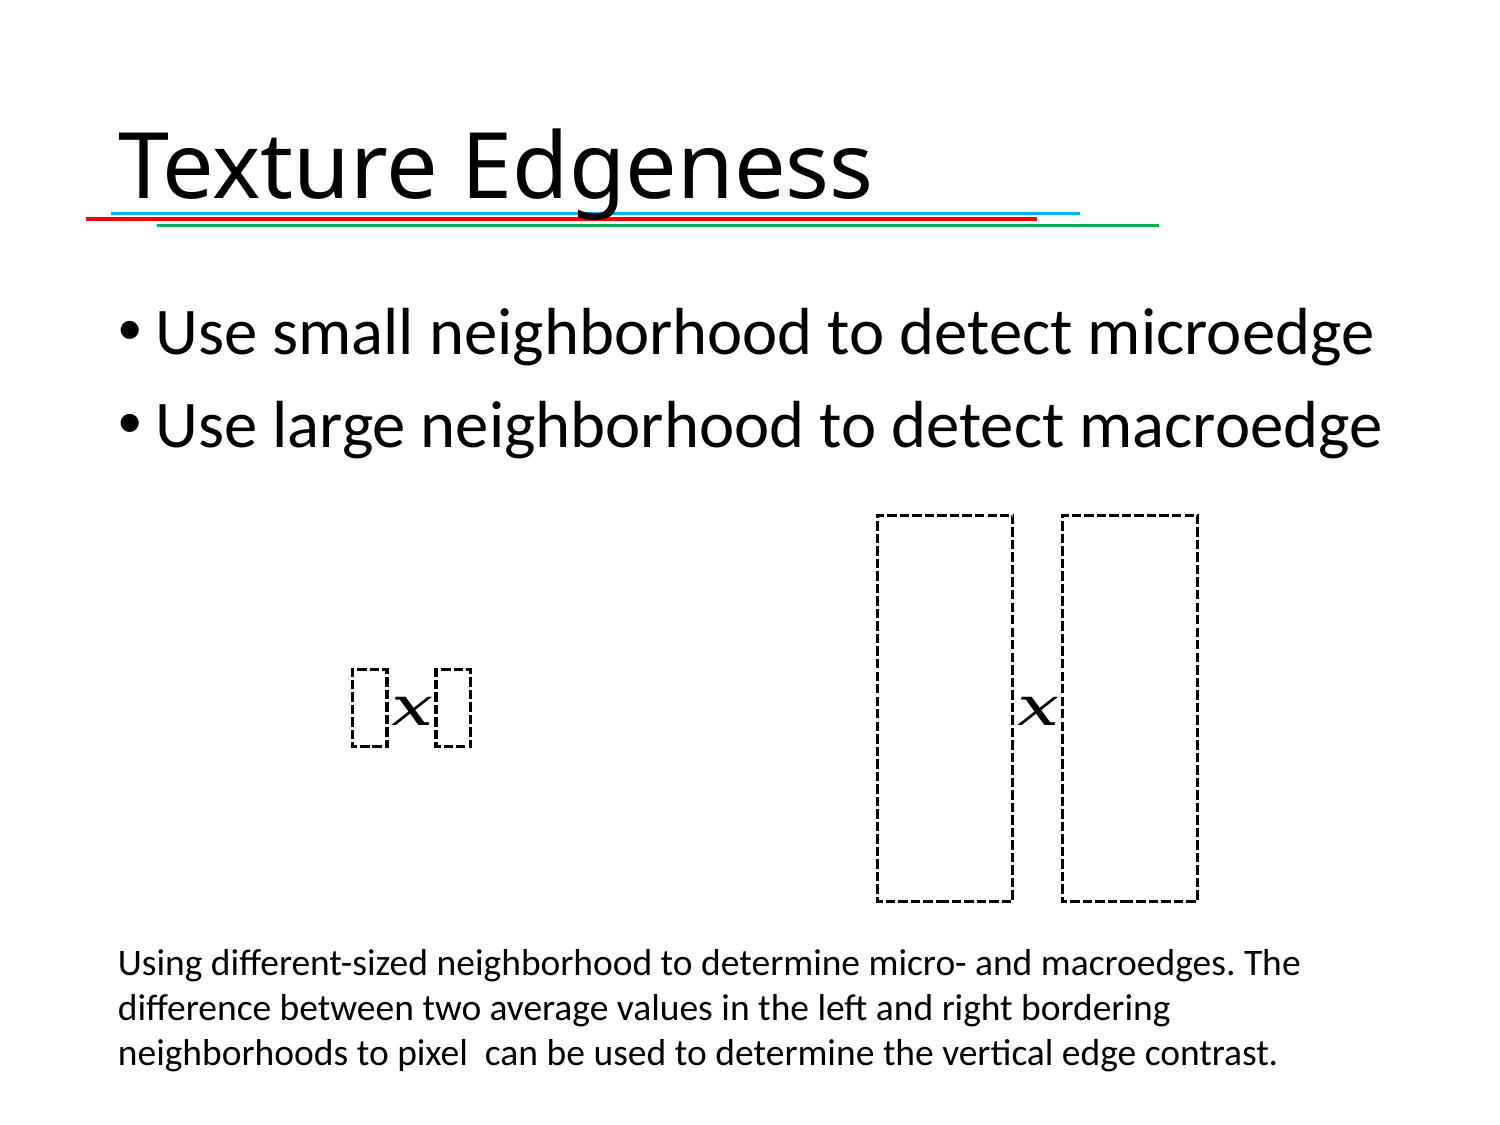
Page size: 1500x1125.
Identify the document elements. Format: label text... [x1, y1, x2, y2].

title Texture Edgeness [103, 59, 1425, 278]
list Use small neighborhood to detect microedge Use large neighborhood to detect macroedge [103, 289, 1425, 486]
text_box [352, 669, 471, 747]
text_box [877, 515, 1198, 902]
